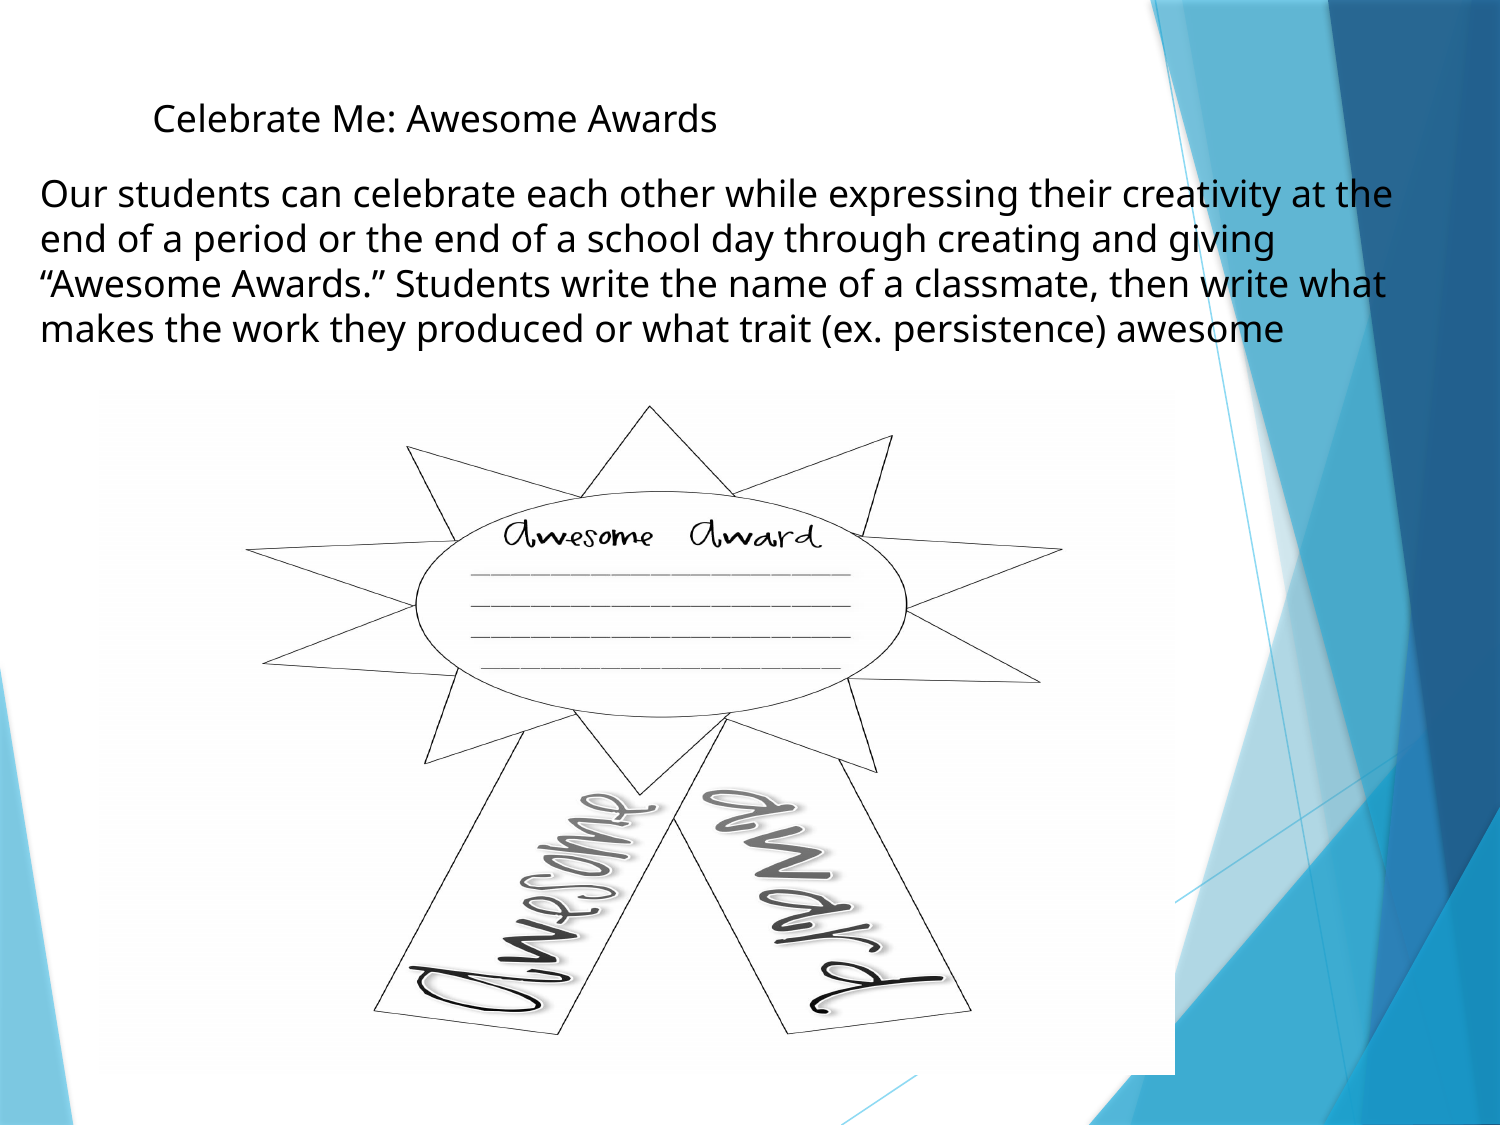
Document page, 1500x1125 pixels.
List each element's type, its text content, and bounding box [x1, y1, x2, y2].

text_box Our students can celebrate each other while expressing their creativity at the end of a period or the end of a school day through creating and giving “Awesome Awards.” Students write the name of a classmate, then write what makes the work they produced or what trait (ex. persistence) awesome [24, 162, 1425, 358]
text_box Celebrate Me: Awesome Awards [137, 87, 1138, 148]
picture [99, 389, 1176, 1076]
